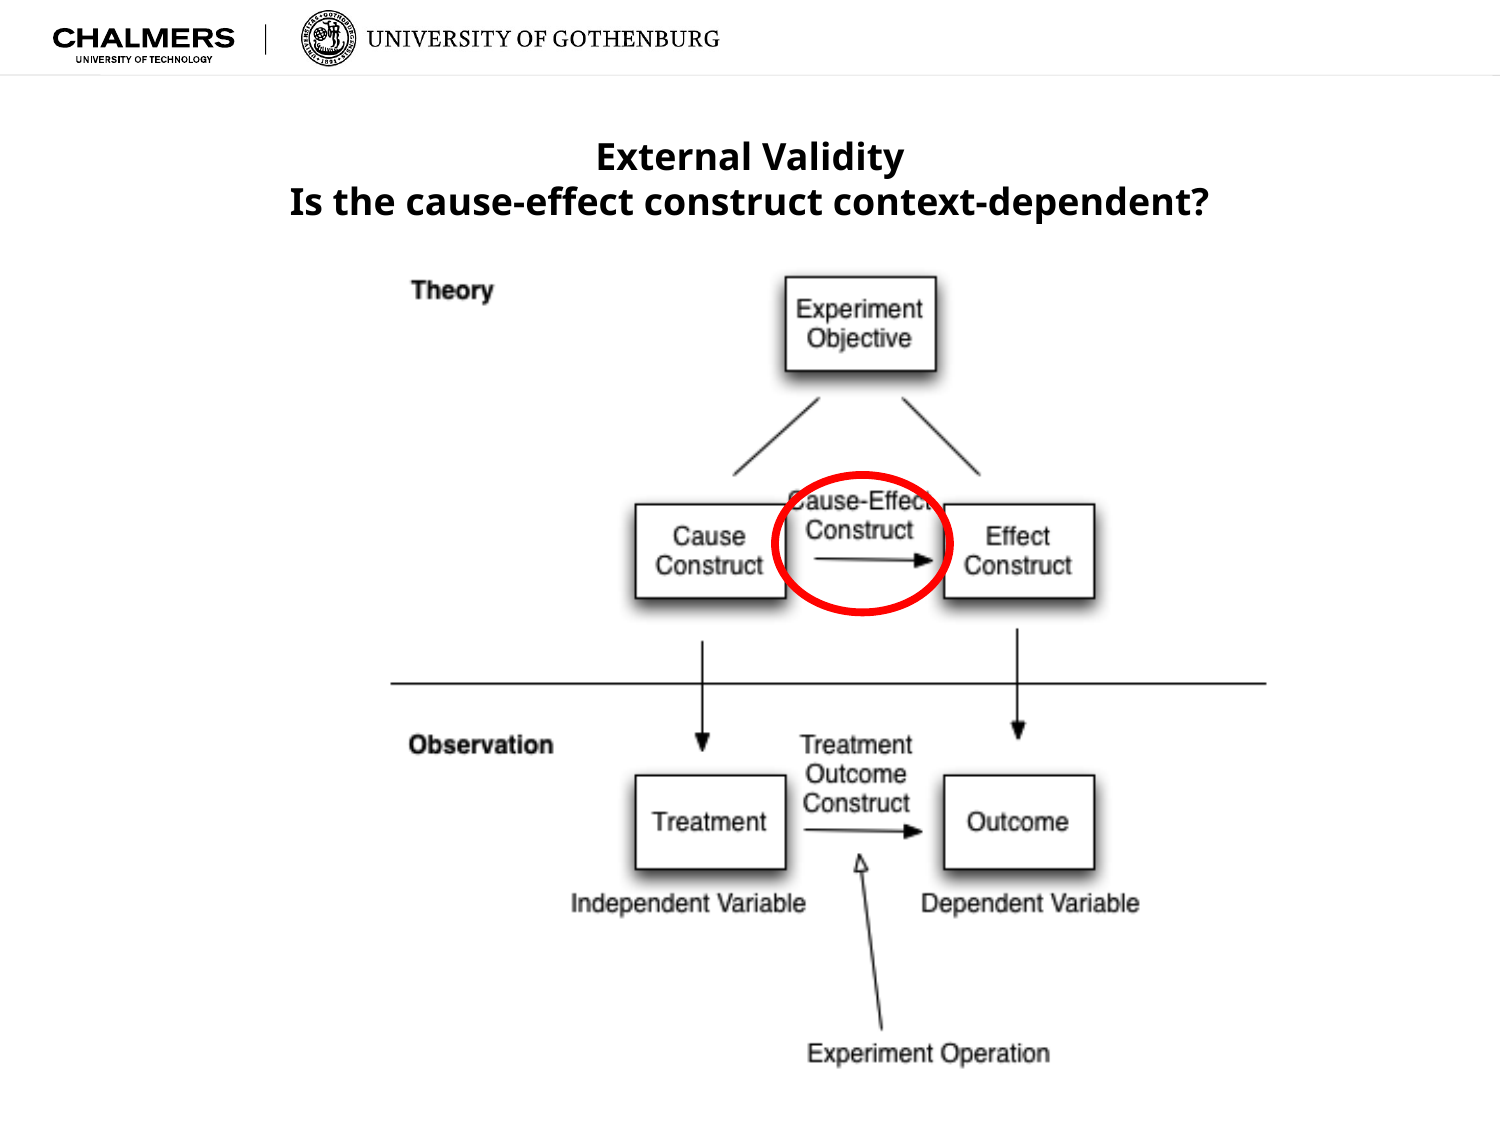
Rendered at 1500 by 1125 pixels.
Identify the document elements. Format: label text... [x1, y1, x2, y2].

picture [301, 10, 720, 67]
picture [387, 262, 1270, 1071]
title External Validity Is the cause-effect construct context-dependent? [0, 137, 1500, 263]
